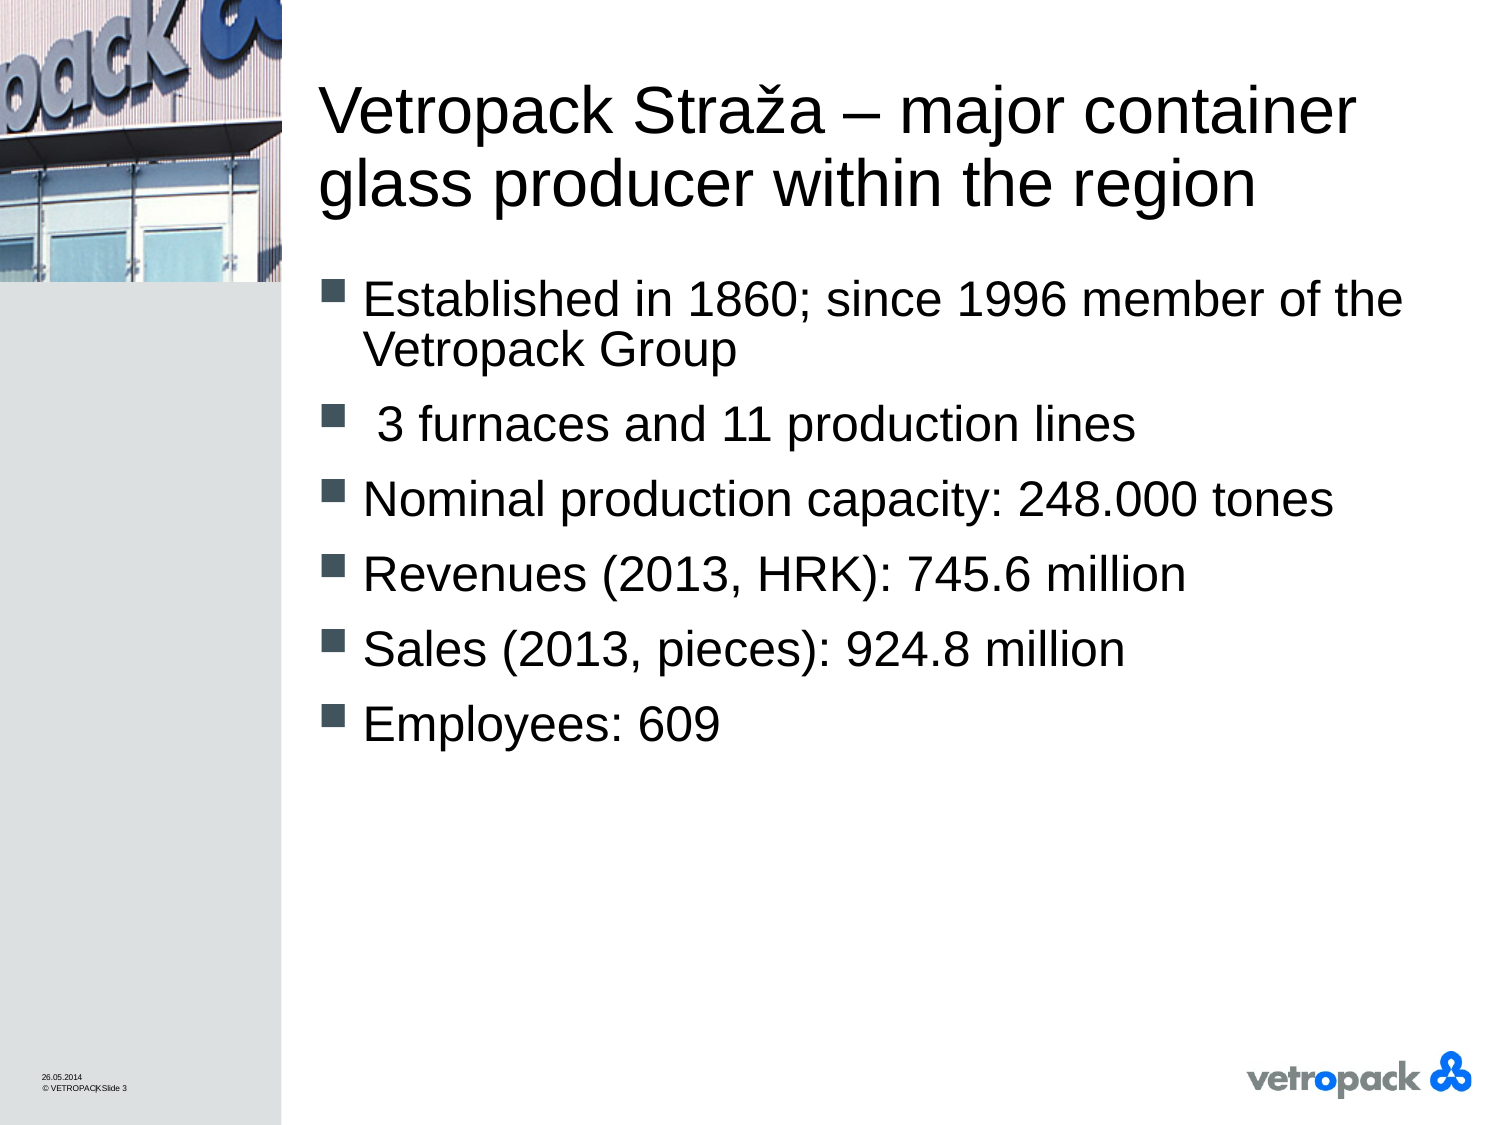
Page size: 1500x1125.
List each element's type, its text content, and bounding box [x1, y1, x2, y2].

list Established in 1860; since 1996 member of the Vetropack Group 3 furnaces and 11 production lines Nominal production capacity: 248.000 tones Revenues (2013, HRK): 745.6 million Sales (2013, pieces): 924.8 million Employees: 609 [312, 270, 1424, 1013]
title Vetropack Straža – major container glass producer within the region [312, 68, 1424, 226]
picture [0, 0, 282, 282]
picture [1246, 1051, 1472, 1099]
